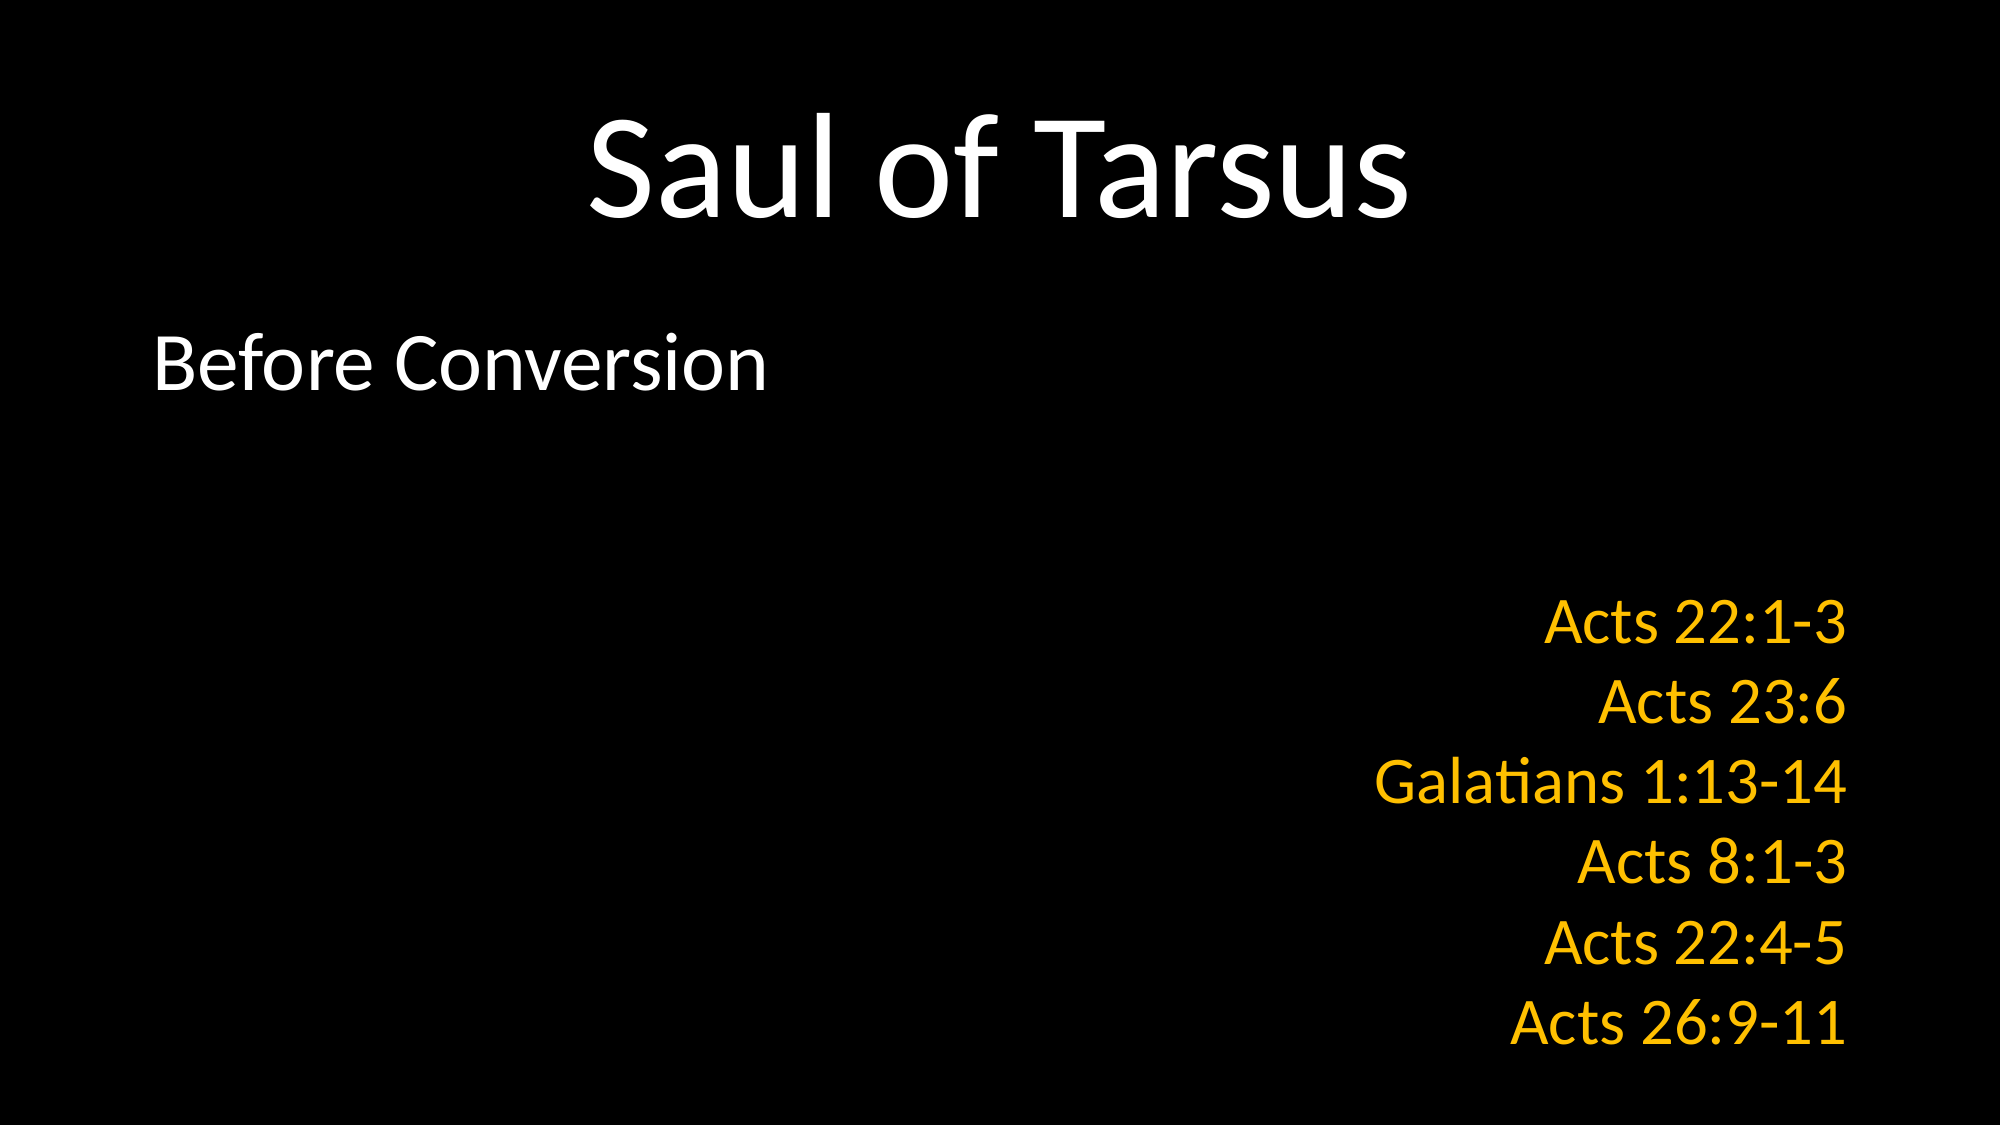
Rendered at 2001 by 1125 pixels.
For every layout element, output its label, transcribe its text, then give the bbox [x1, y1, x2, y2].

list Before Conversion [137, 299, 988, 1066]
list Acts 22:1-3 Acts 23:6 Galatians 1:13-14 Acts 8:1-3 Acts 22:4-5 Acts 26:9-11 [1012, 299, 1863, 1066]
title Saul of Tarsus [137, 59, 1863, 278]
